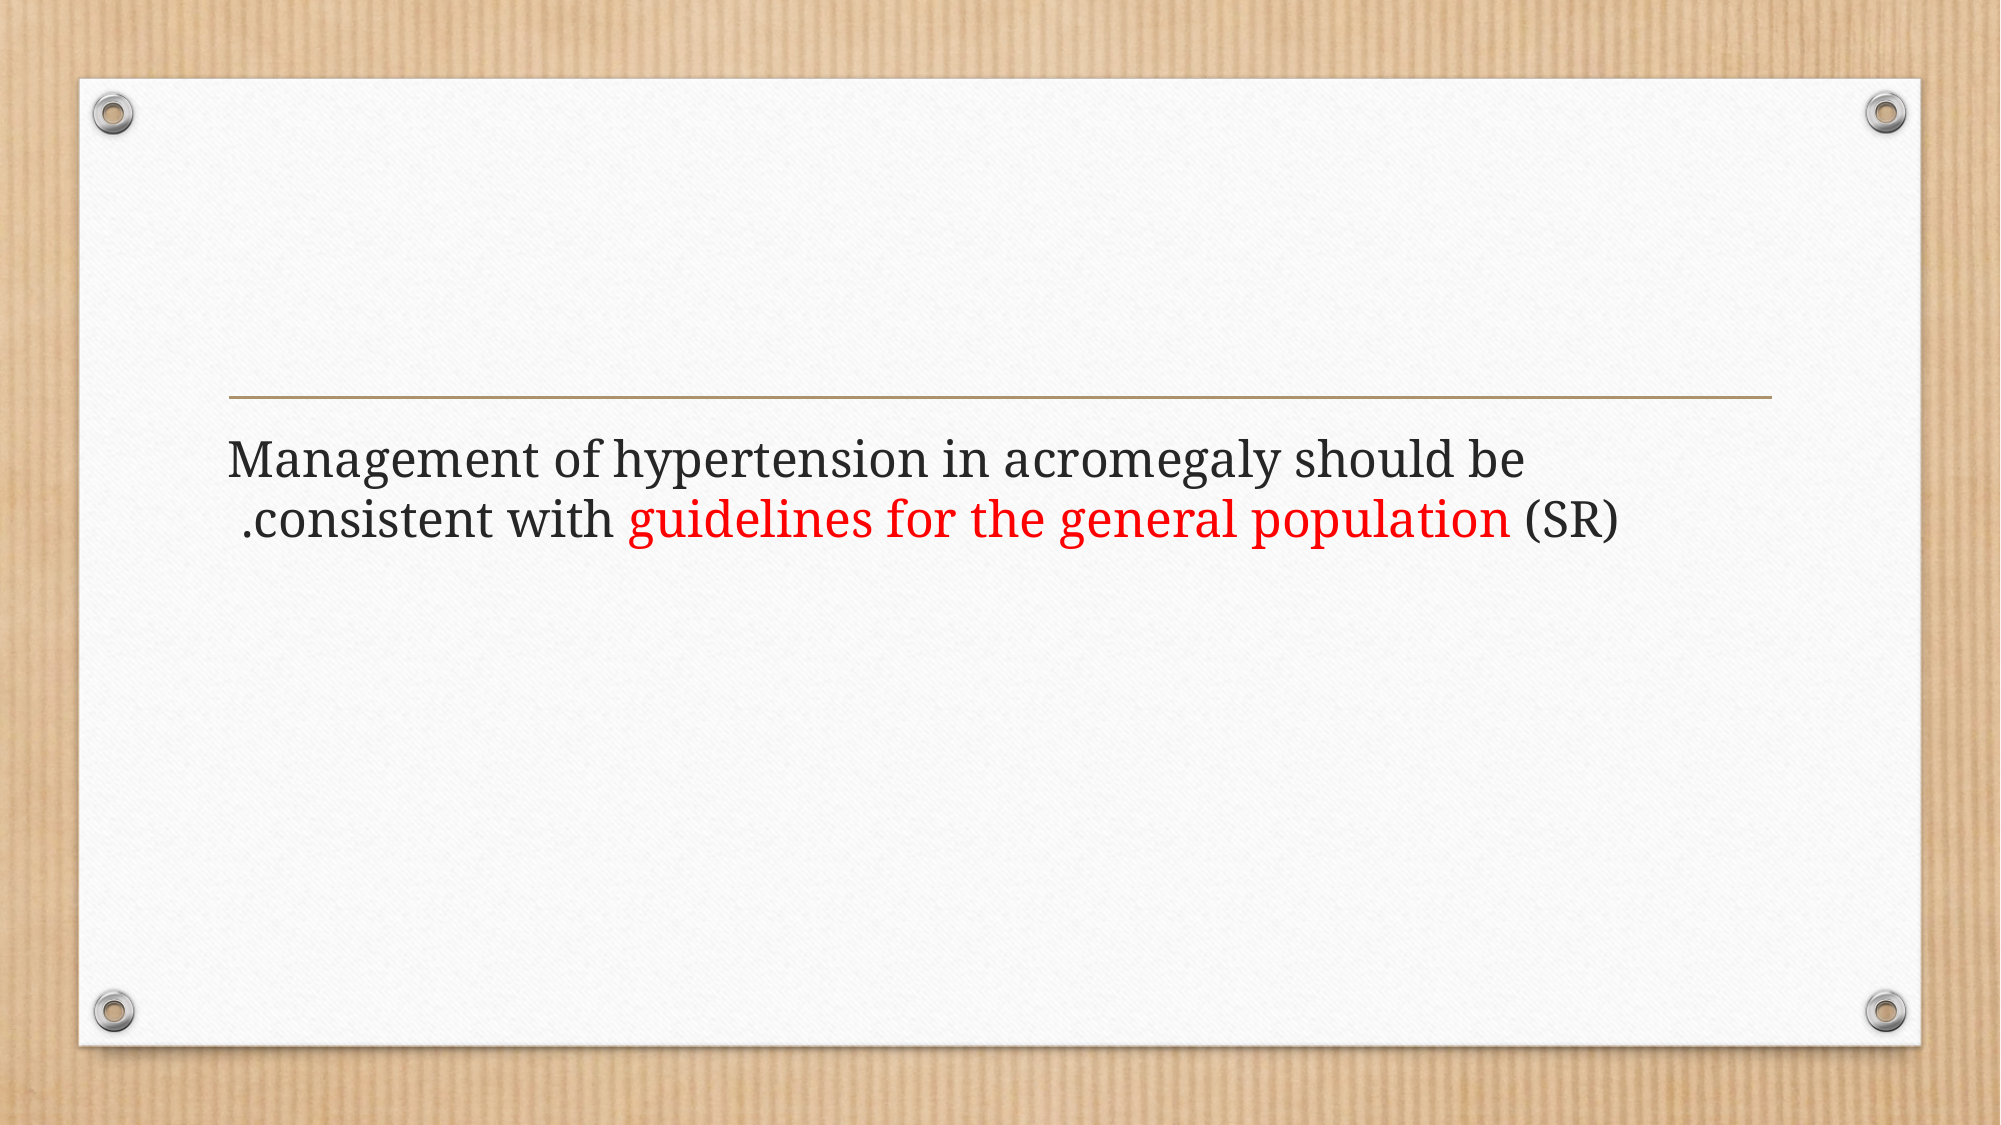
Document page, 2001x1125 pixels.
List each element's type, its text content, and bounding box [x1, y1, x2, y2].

list Management of hypertension in acromegaly should be consistent with guidelines for the general population (SR). [212, 419, 1788, 964]
picture [0, 0, 2001, 1125]
